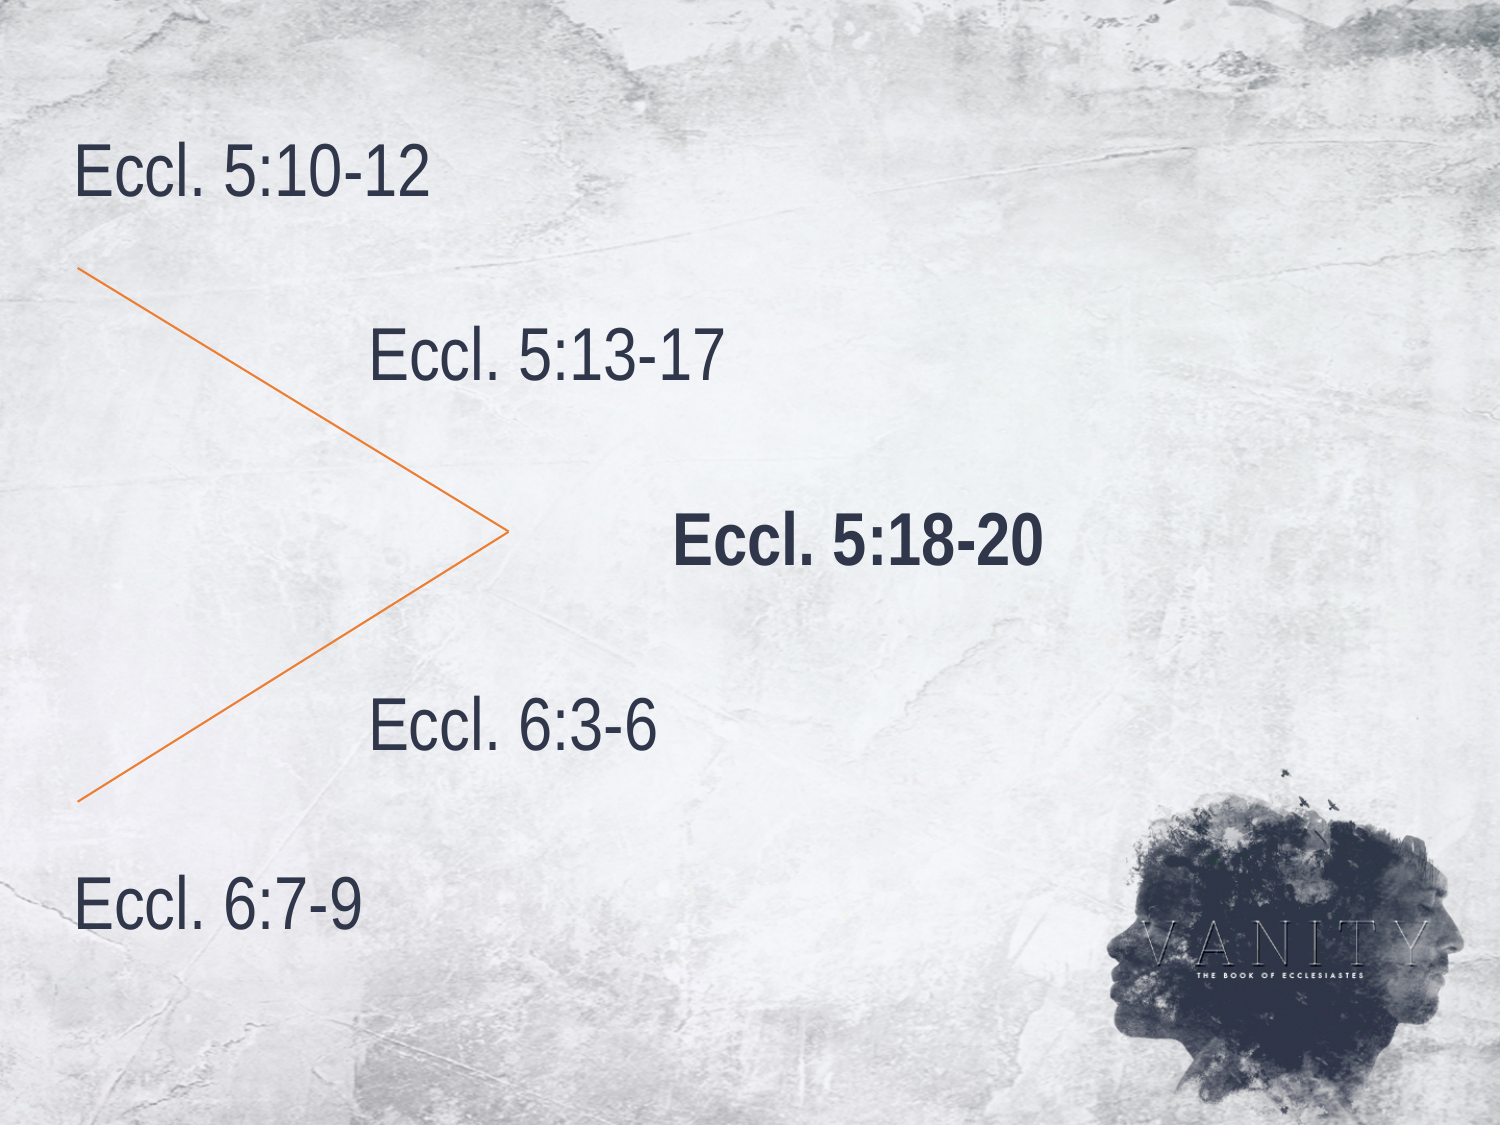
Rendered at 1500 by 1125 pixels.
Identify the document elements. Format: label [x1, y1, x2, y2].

text_box [77, 267, 509, 531]
picture [0, 0, 1500, 1125]
text_box [77, 531, 509, 802]
